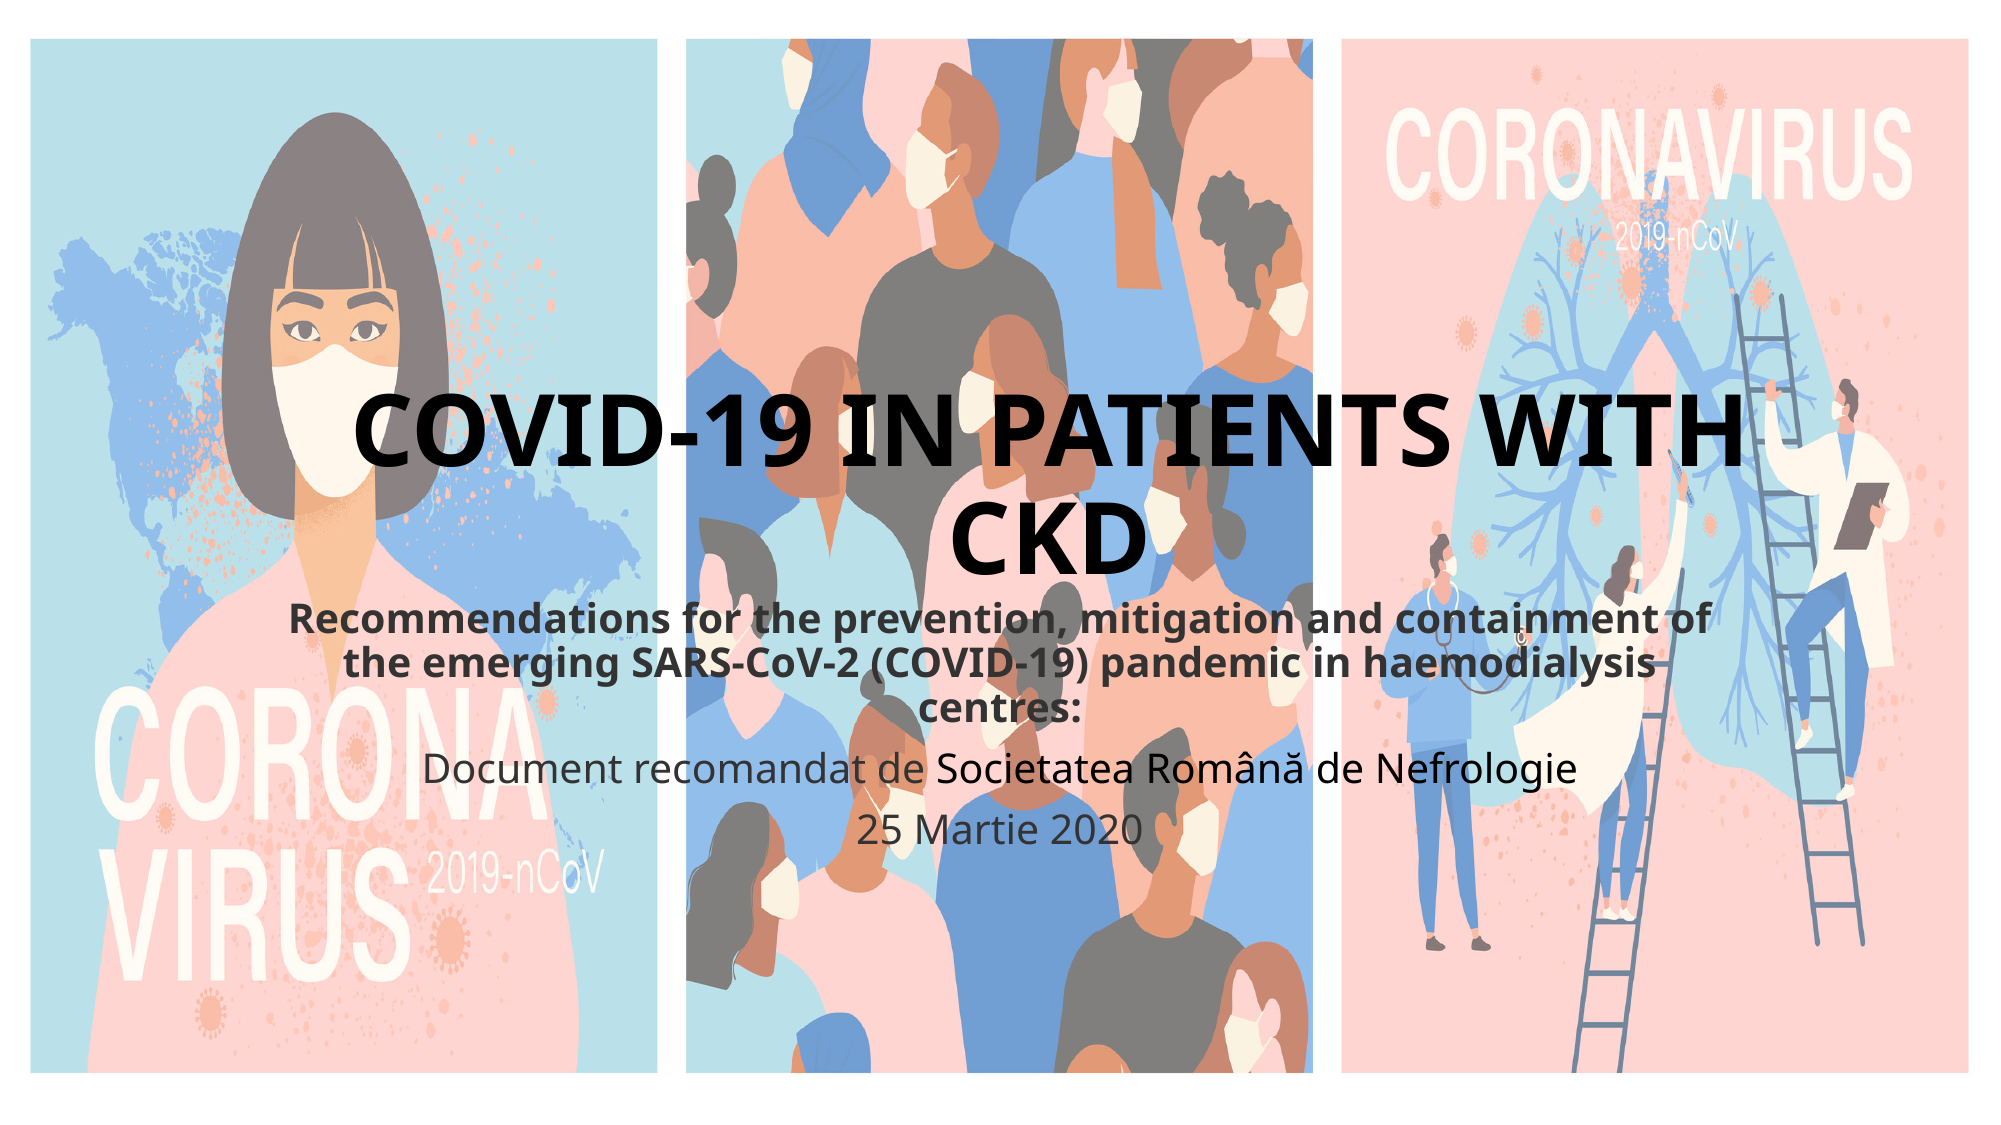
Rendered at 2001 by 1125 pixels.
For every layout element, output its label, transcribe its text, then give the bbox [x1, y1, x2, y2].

title COVID-19 IN PATIENTS WITH CKD [300, 211, 1801, 604]
subtitle Recommendations for the prevention, mitigation and containment of the emerging SARS-CoV-2 (COVID-19) pandemic in haemodialysis centres: Document recomandat de Societatea Română de Nefrologie 25 Martie 2020 [249, 590, 1750, 863]
